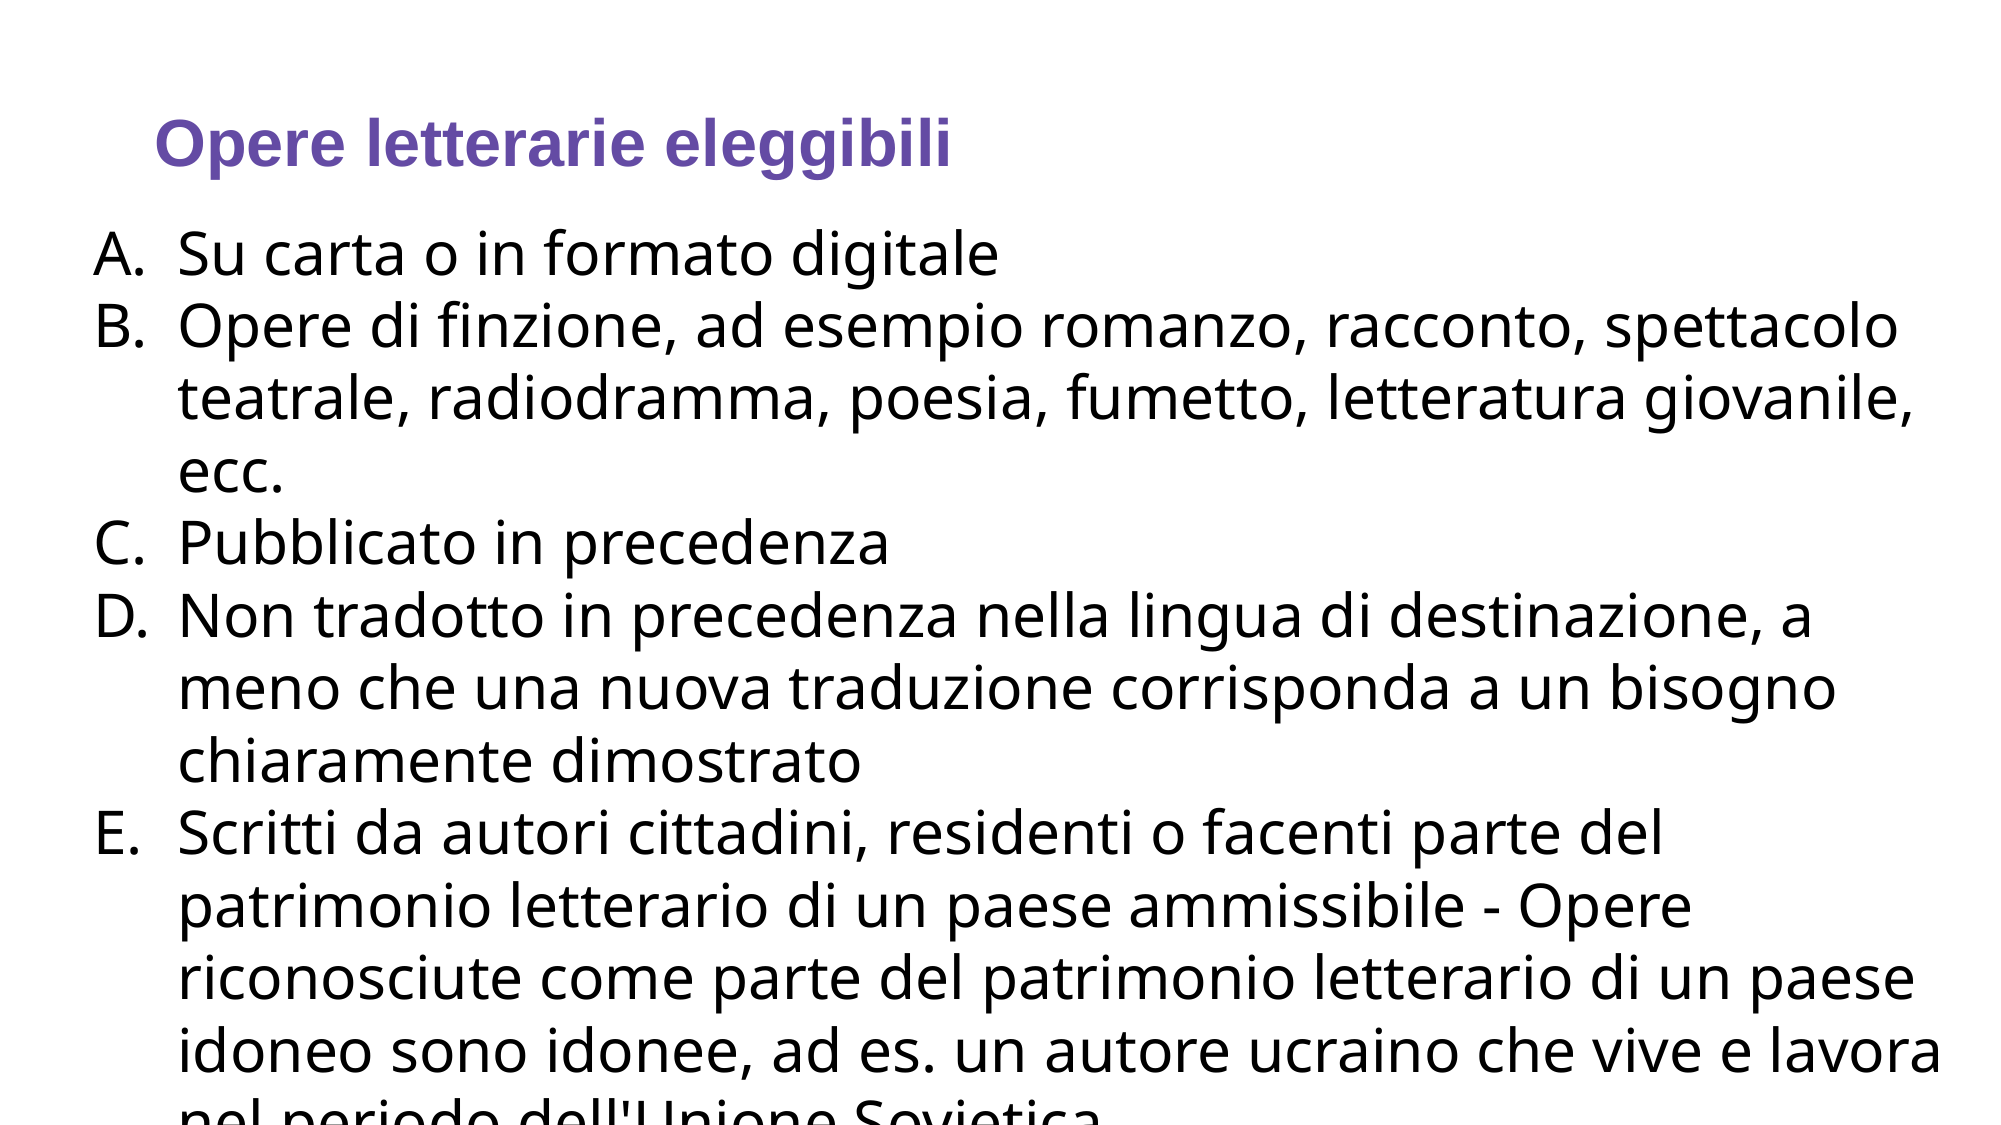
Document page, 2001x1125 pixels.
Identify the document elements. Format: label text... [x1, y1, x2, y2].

text_box Su carta o in formato digitale Opere di finzione, ad esempio romanzo, racconto, spettacolo teatrale, radiodramma, poesia, fumetto, letteratura giovanile, ecc. Pubblicato in precedenza Non tradotto in precedenza nella lingua di destinazione, a meno che una nuova traduzione corrisponda a un bisogno chiaramente dimostrato Scritti da autori cittadini, residenti o facenti parte del patrimonio letterario di un paese ammissibile - Opere riconosciute come parte del patrimonio letterario di un paese idoneo sono idonee, ad es. un autore ucraino che vive e lavora nel periodo dell'Unione Sovietica [78, 207, 1968, 1125]
title Opere letterarie eleggibili [139, 90, 1934, 189]
